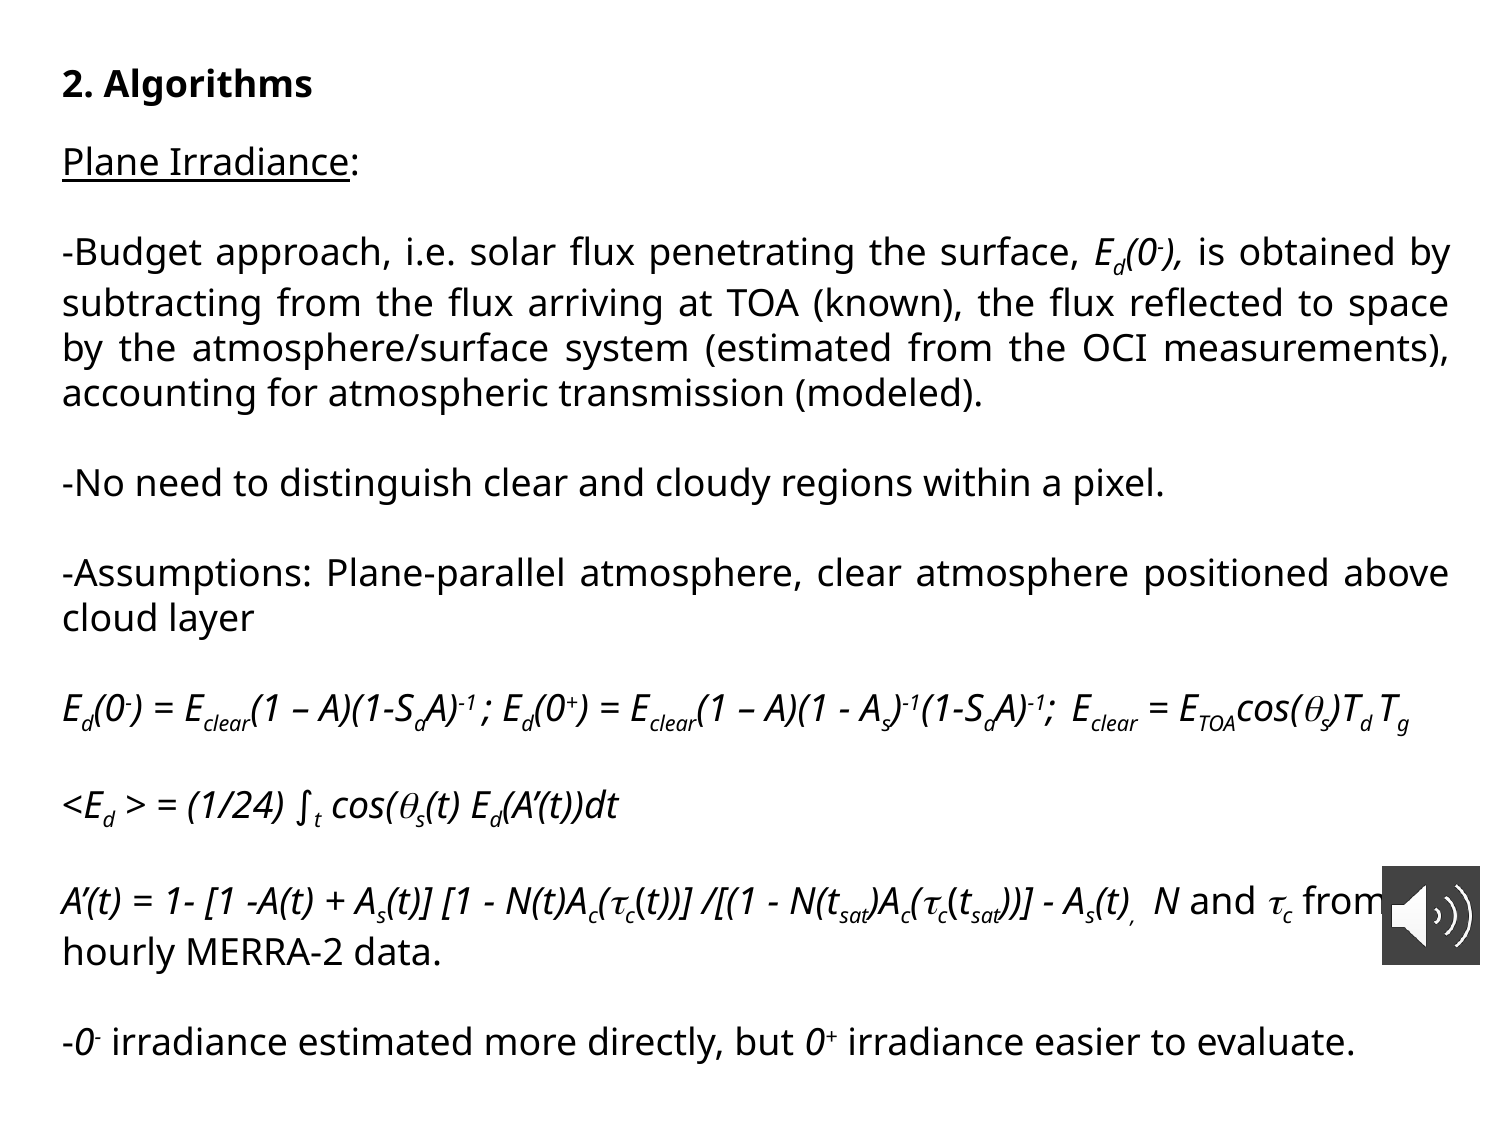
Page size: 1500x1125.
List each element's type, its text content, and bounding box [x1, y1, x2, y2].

picture [1381, 865, 1482, 966]
text_box 2. Algorithms Plane Irradiance: -Budget approach, i.e. solar flux penetrating the surface, Ed(0-), is obtained by subtracting from the flux arriving at TOA (known), the flux reflected to space by the atmosphere/surface system (estimated from the OCI measurements), accounting for atmospheric transmission (modeled). -No need to distinguish clear and cloudy regions within a pixel. -Assumptions: Plane-parallel atmosphere, clear atmosphere positioned above cloud layer Ed(0-) = Eclear(1 – A)(1-SaA)-1 ; Ed(0+) = Eclear(1 – A)(1 - As)-1(1-SaA)-1; Eclear = ETOAcos(qs)Td Tg <Ed > = (1/24) ∫t cos(qs(t) Ed(A’(t))dt A’(t) = 1- [1 -A(t) + As(t)] [1 - N(t)Ac(tc(t))] /[(1 - N(tsat)Ac(tc(tsat))] - As(t), N and tc from hourly MERRA-2 data. -0- irradiance estimated more directly, but 0+ irradiance easier to evaluate. [47, 52, 1466, 1071]
